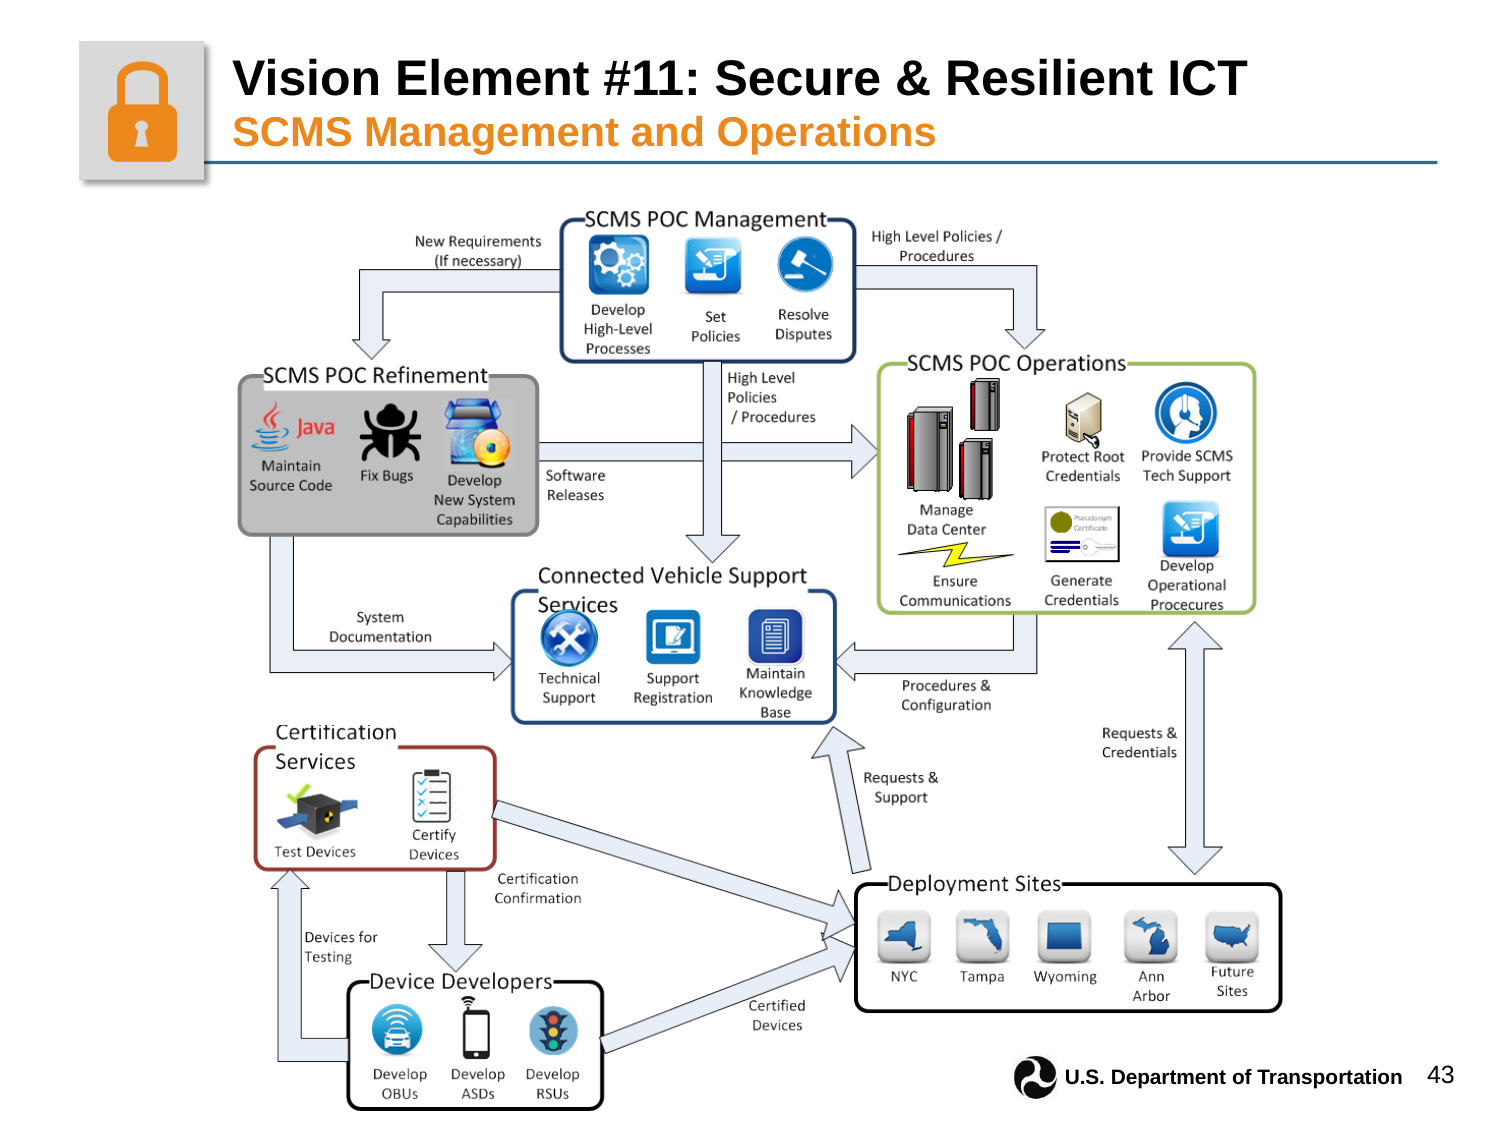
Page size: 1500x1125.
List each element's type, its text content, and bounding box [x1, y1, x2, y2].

picture [237, 201, 1283, 1111]
text_box Vision Element #11: Secure & Resilient ICT SCMS Management and Operations [218, 37, 1425, 163]
picture [74, 37, 218, 193]
